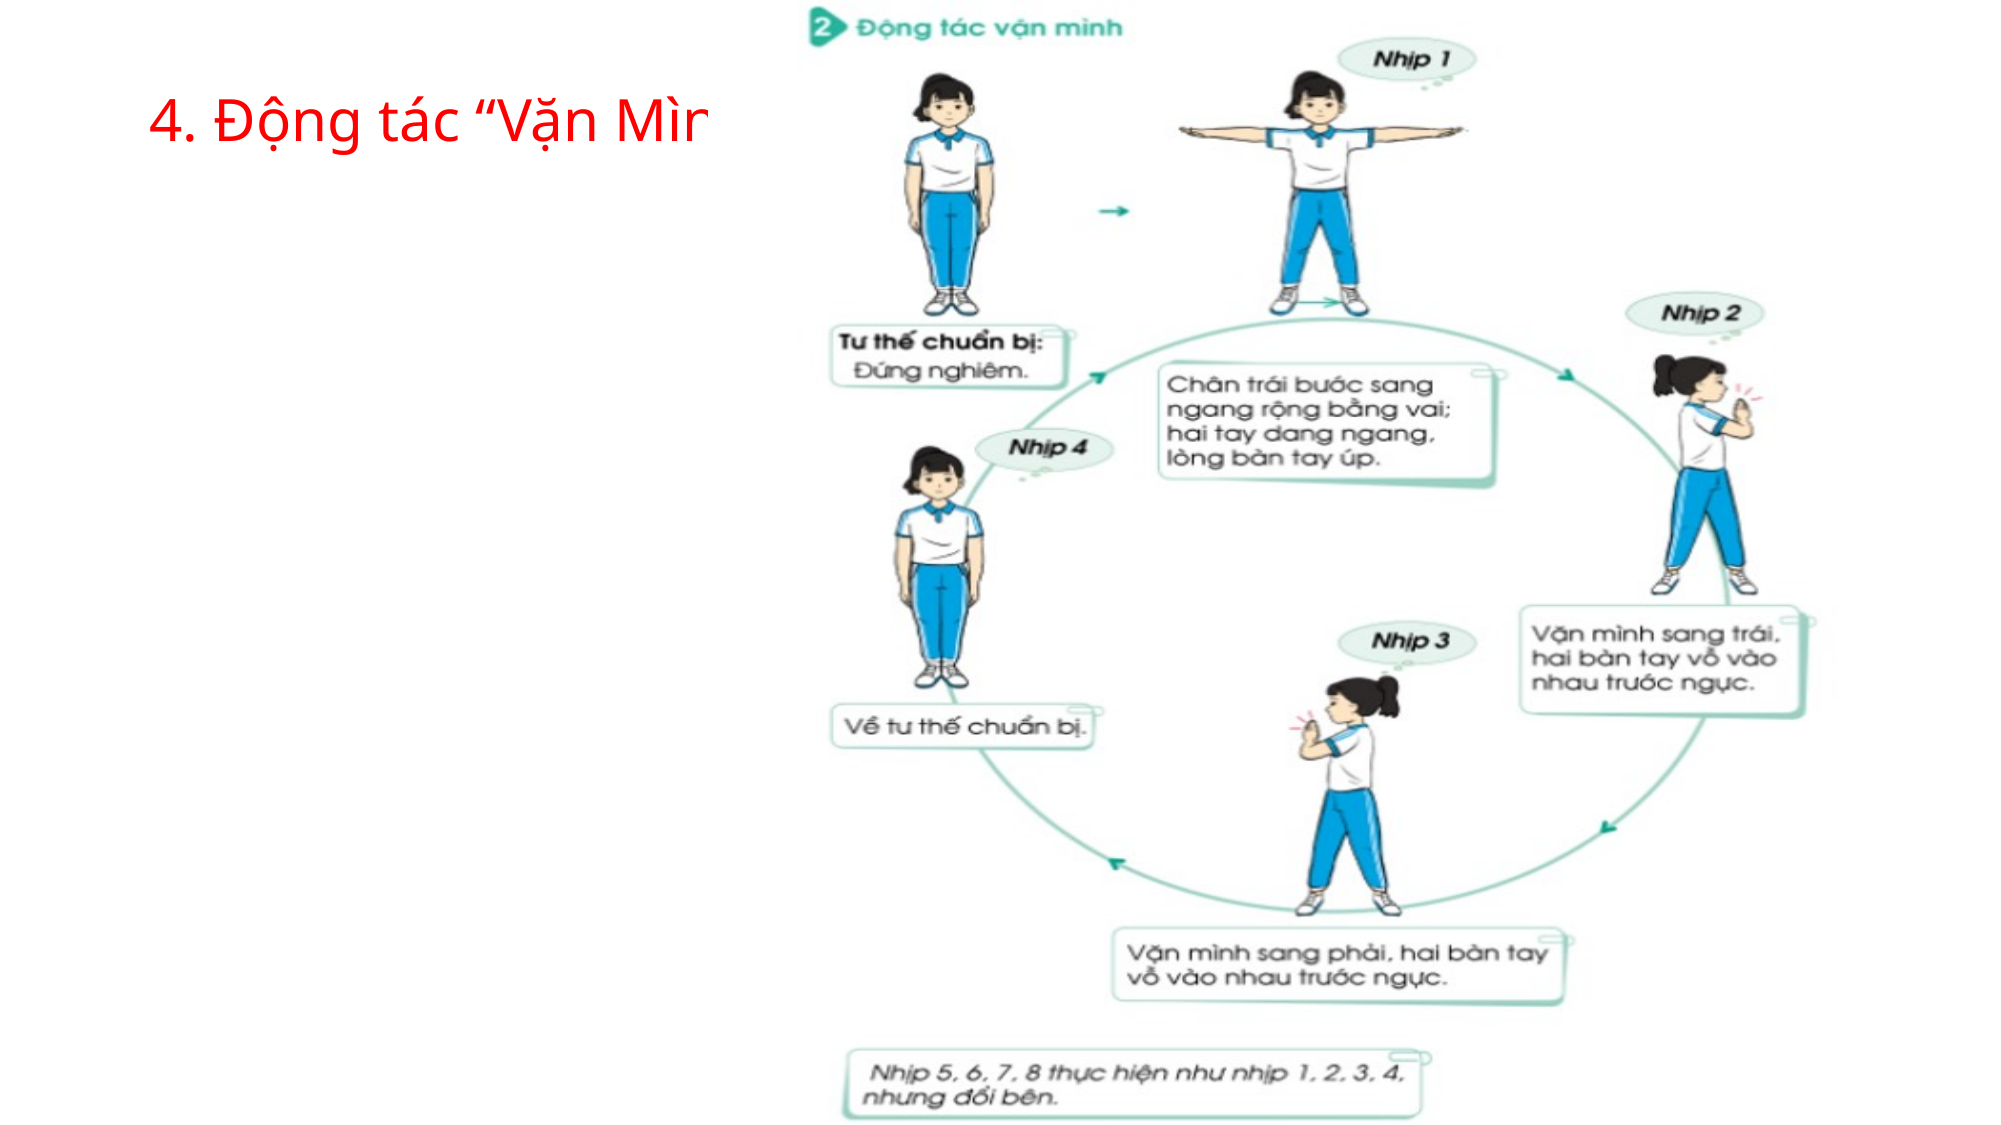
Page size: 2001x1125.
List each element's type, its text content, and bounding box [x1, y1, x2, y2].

picture [708, 0, 1944, 1125]
text_box 4. Động tác “Vặn Mình” [134, 76, 708, 161]
